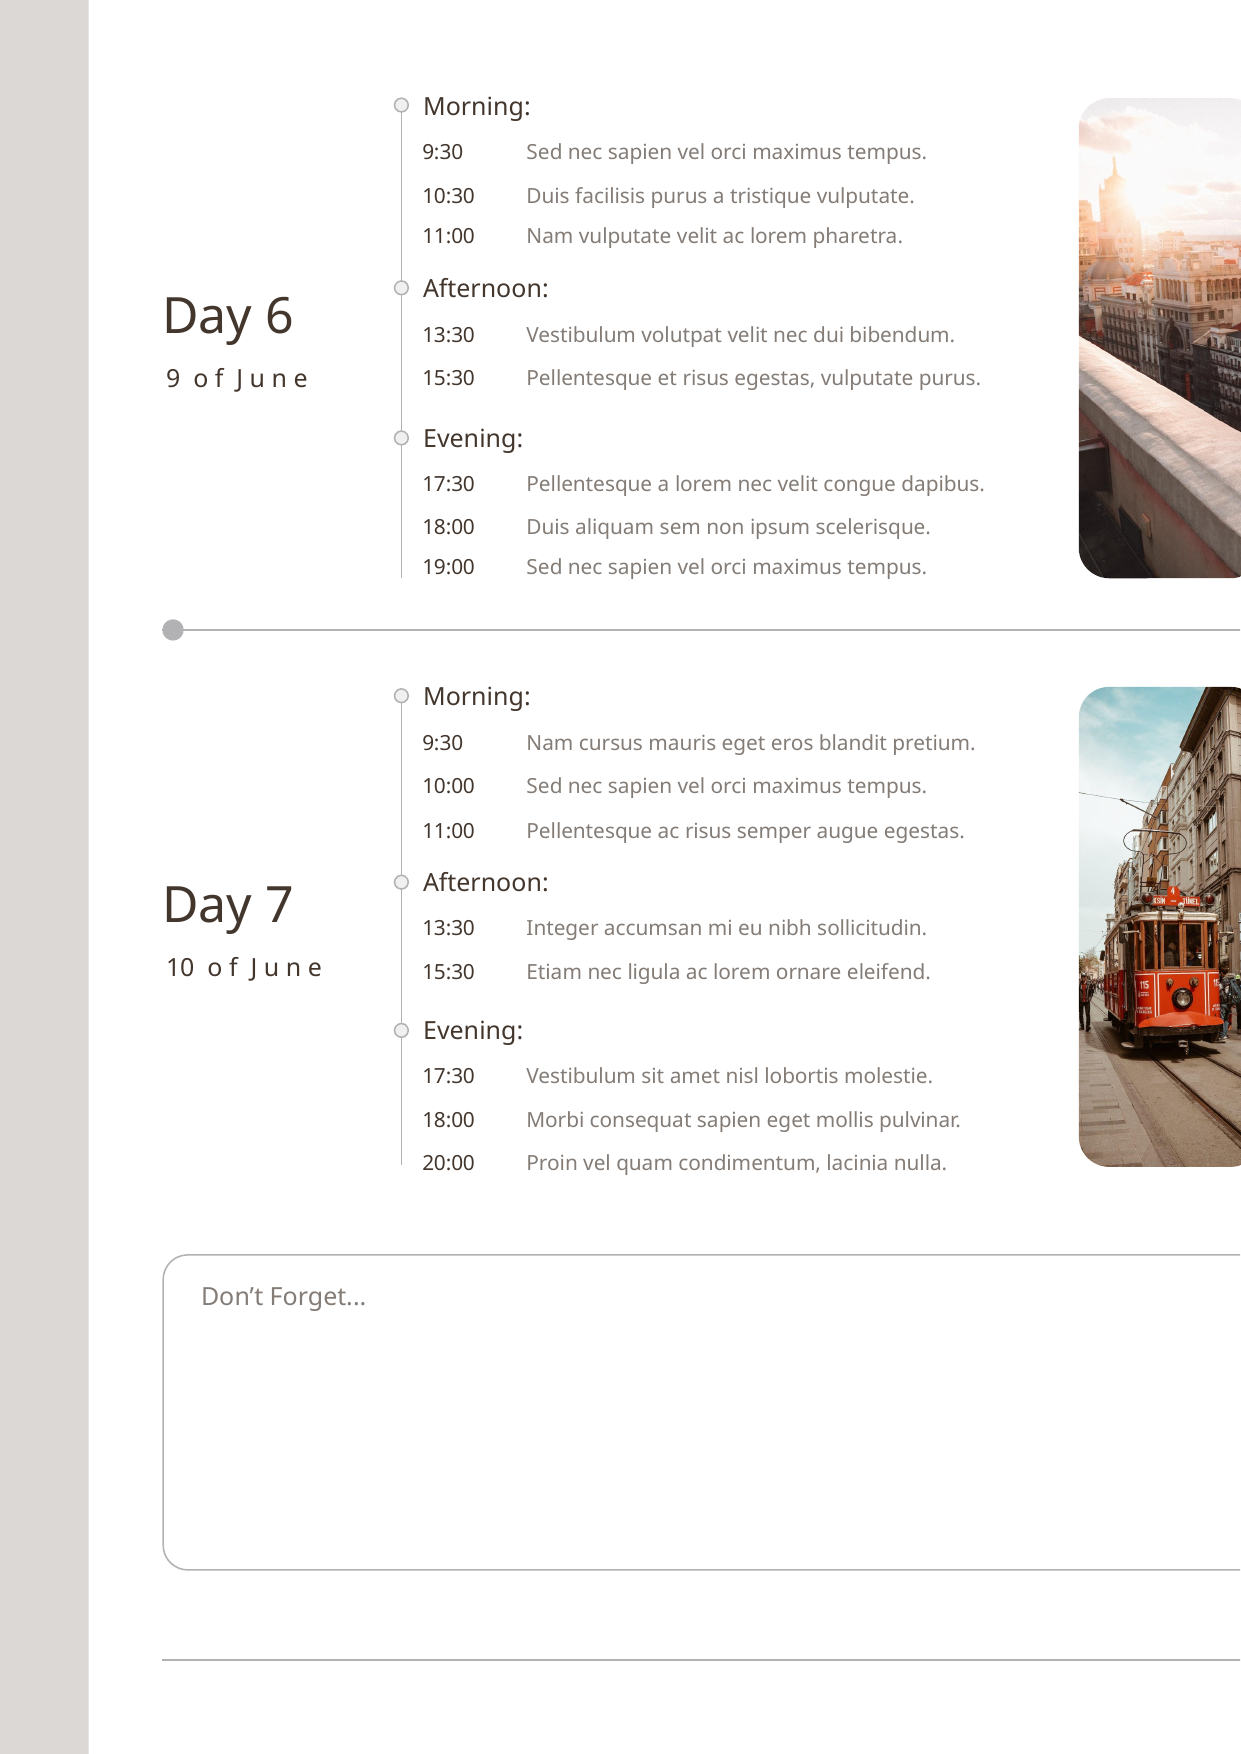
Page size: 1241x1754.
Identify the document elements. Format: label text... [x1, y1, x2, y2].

text_box Morning: [423, 680, 772, 711]
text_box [422, 865, 1038, 984]
text_box Evening: [423, 1014, 772, 1045]
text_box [422, 90, 1038, 209]
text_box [422, 1062, 1038, 1089]
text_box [422, 222, 1038, 249]
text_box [394, 97, 409, 579]
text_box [422, 772, 1038, 798]
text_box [422, 272, 1038, 391]
picture [1078, 686, 1241, 1168]
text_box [161, 619, 1241, 641]
text_box [0, 0, 89, 1754]
picture [1078, 97, 1241, 579]
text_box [162, 872, 368, 982]
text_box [422, 817, 1038, 844]
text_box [162, 283, 368, 394]
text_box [422, 1106, 1038, 1133]
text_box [422, 728, 1038, 755]
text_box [422, 421, 1038, 580]
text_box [394, 688, 409, 1166]
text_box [162, 1254, 1241, 1571]
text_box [422, 1149, 1038, 1176]
